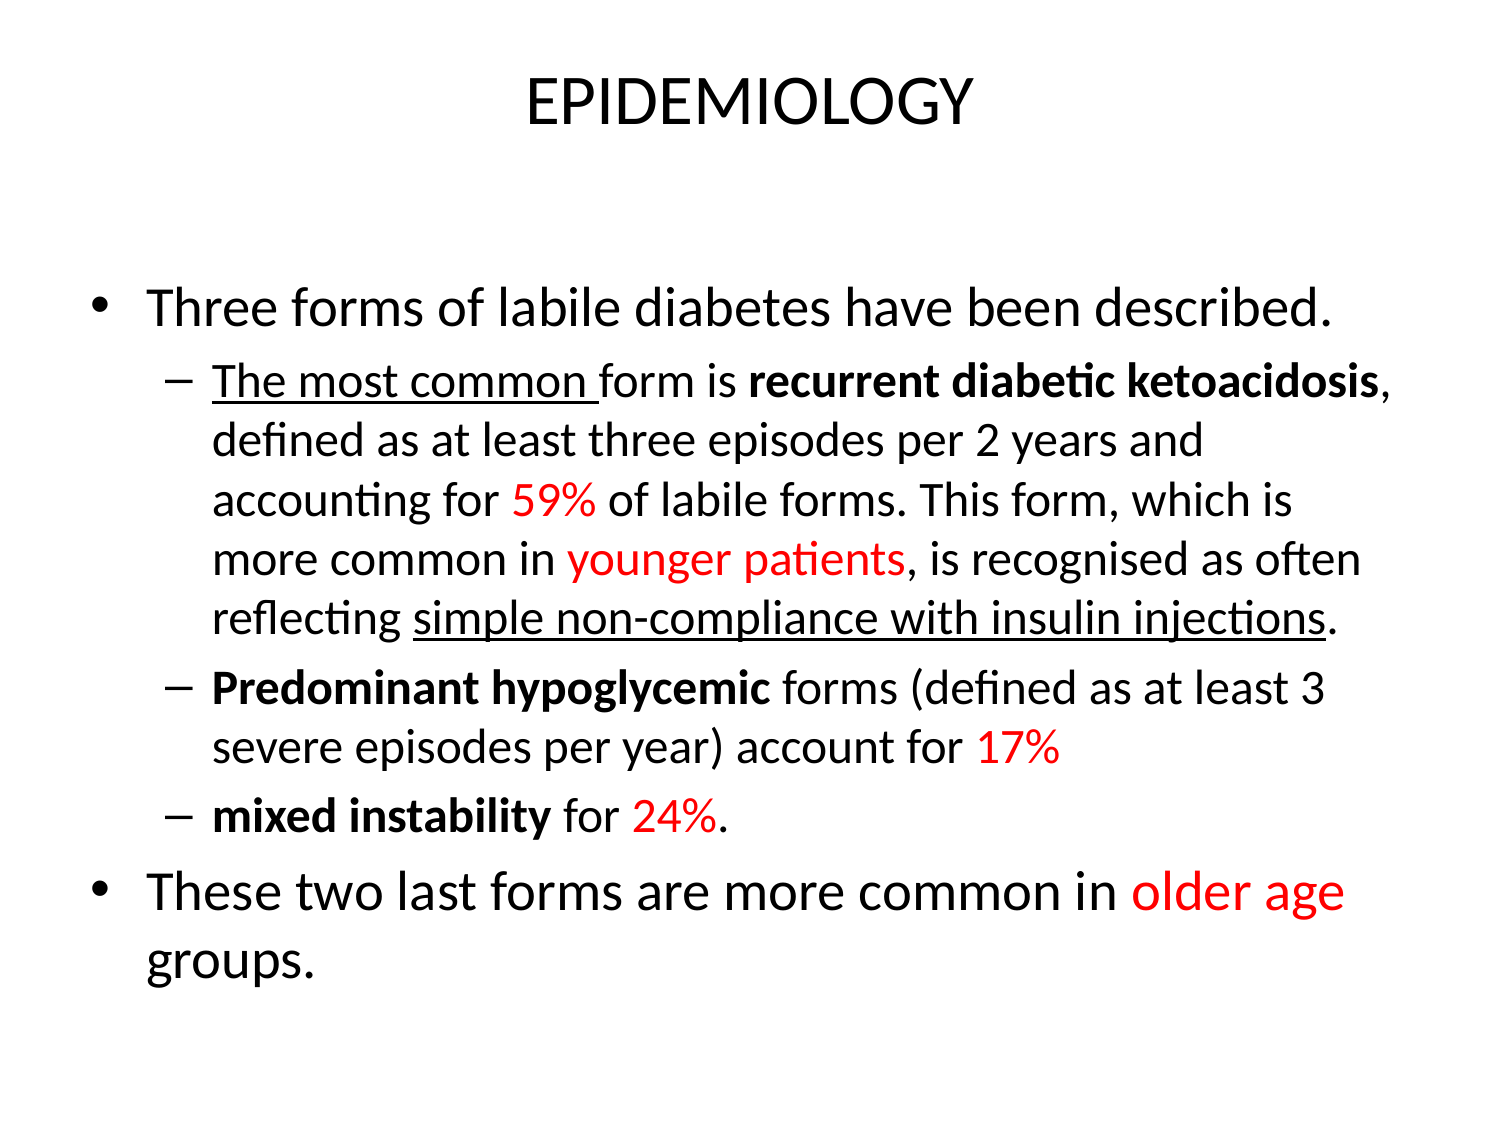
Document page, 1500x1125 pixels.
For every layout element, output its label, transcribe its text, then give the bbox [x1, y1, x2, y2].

list Three forms of labile diabetes have been described. The most common form is recurrent diabetic ketoacidosis, defined as at least three episodes per 2 years and accounting for 59% of labile forms. This form, which is more common in younger patients, is recognised as often reflecting simple non-compliance with insulin injections. Predominant hypoglycemic forms (defined as at least 3 severe episodes per year) account for 17% mixed instability for 24%. These two last forms are more common in older age groups. [75, 262, 1425, 1005]
title EPIDEMIOLOGY [75, 45, 1425, 233]
